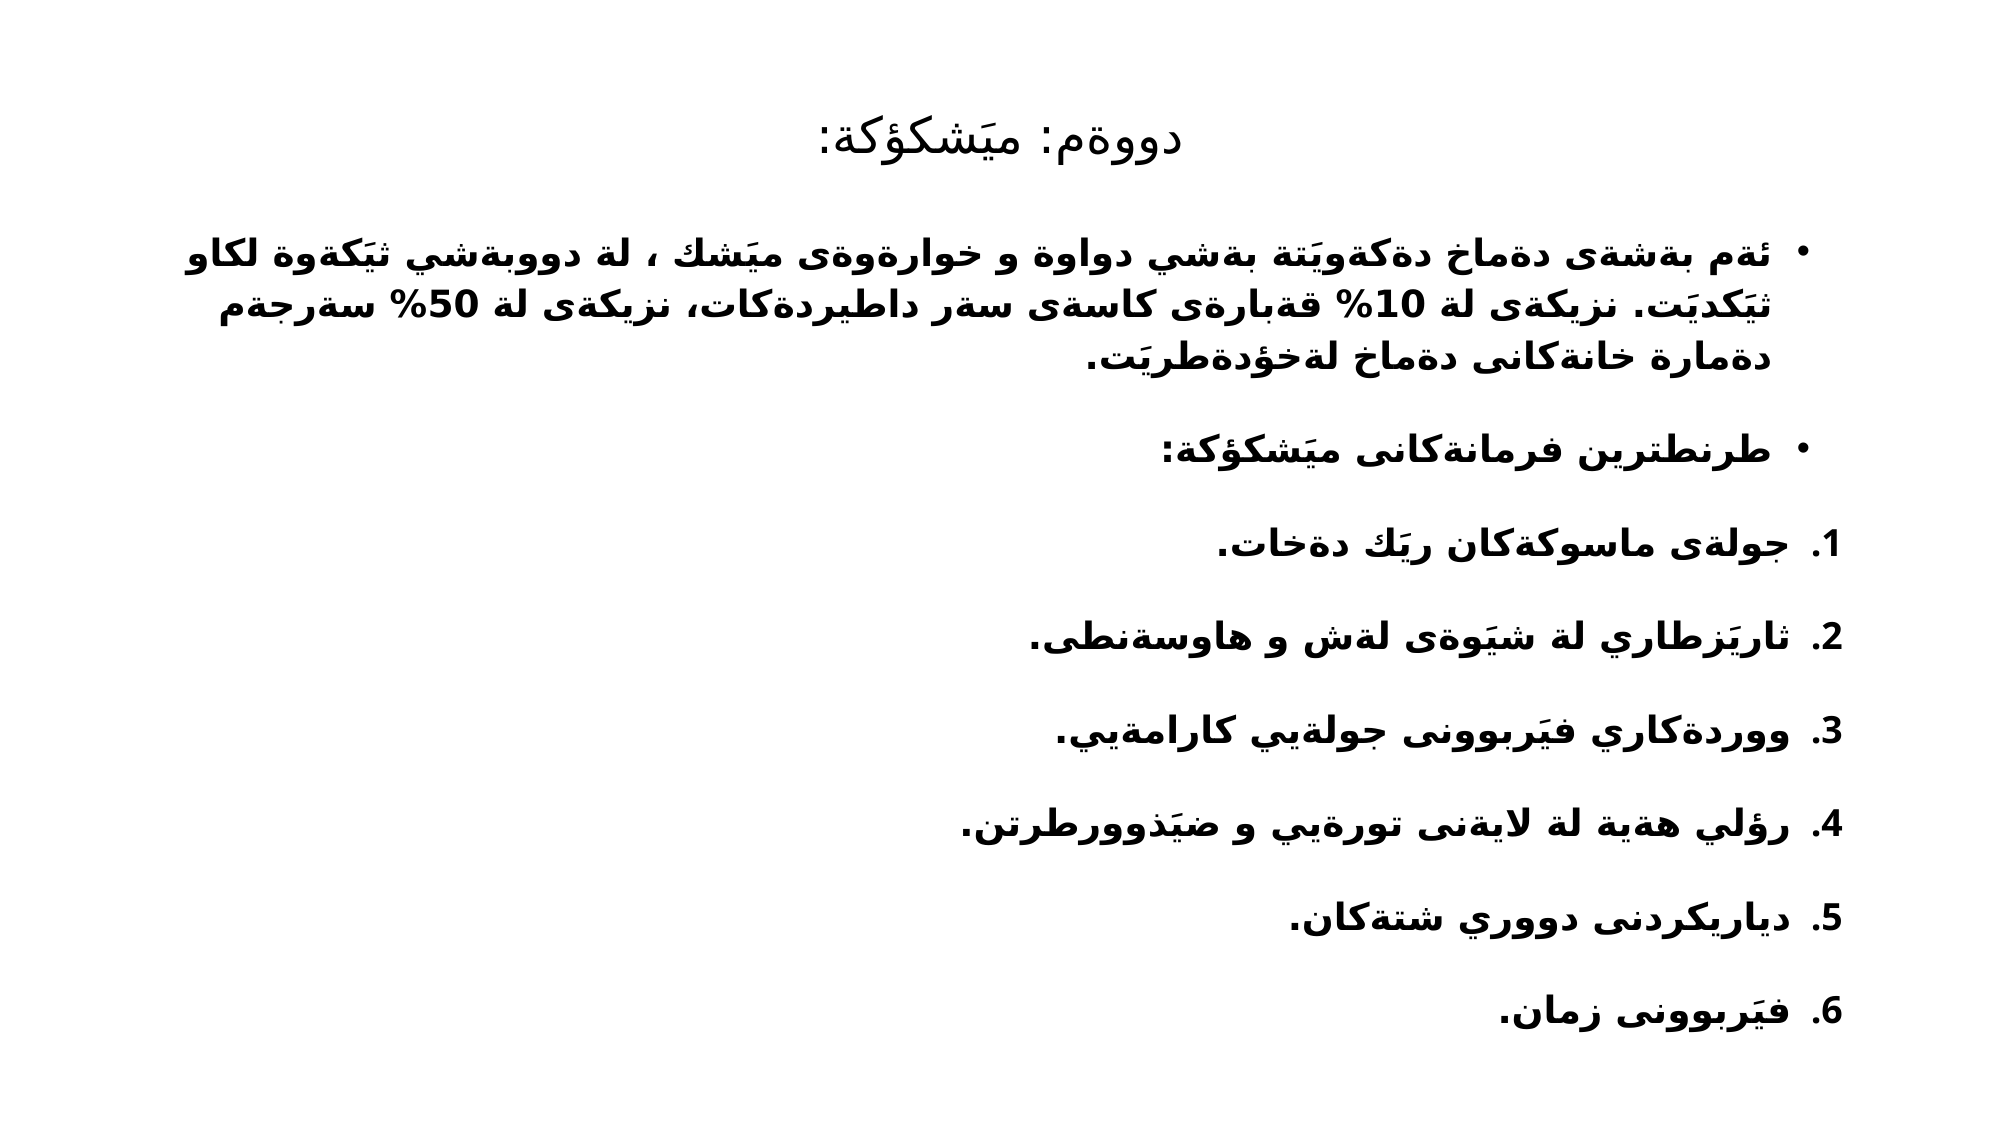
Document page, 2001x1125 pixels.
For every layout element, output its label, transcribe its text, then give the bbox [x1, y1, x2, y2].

title دووةم: ميَشكؤكة: [137, 59, 1863, 214]
list ئةم بةشةى دةماخ دةكةويَتة بةشي دواوة و خوارةوةى ميَشك ، لة دووبةشي ثيَكةوة لكاو ثيَكديَت. نزيكةى لة 10% قةبارةى كاسةى سةر داطيردةكات، نزيكةى لة 50% سةرجةم دةمارة خانةكانى دةماخ لةخؤدةطريَت. طرنطترين فرمانةكانى ميَشكؤكة: جولةى ماسوكةكان ريَك دةخات. ثاريَزطاري لة شيَوةى لةش و هاوسةنطى. ووردةكاري فيَربوونى جولةيي كارامةيي. رؤلي هةية لة لايةنى تورةيي و ضيَذوورطرتن. دياريكردنى دووري شتةكان. فيَربوونى زمان. [137, 214, 1863, 1066]
